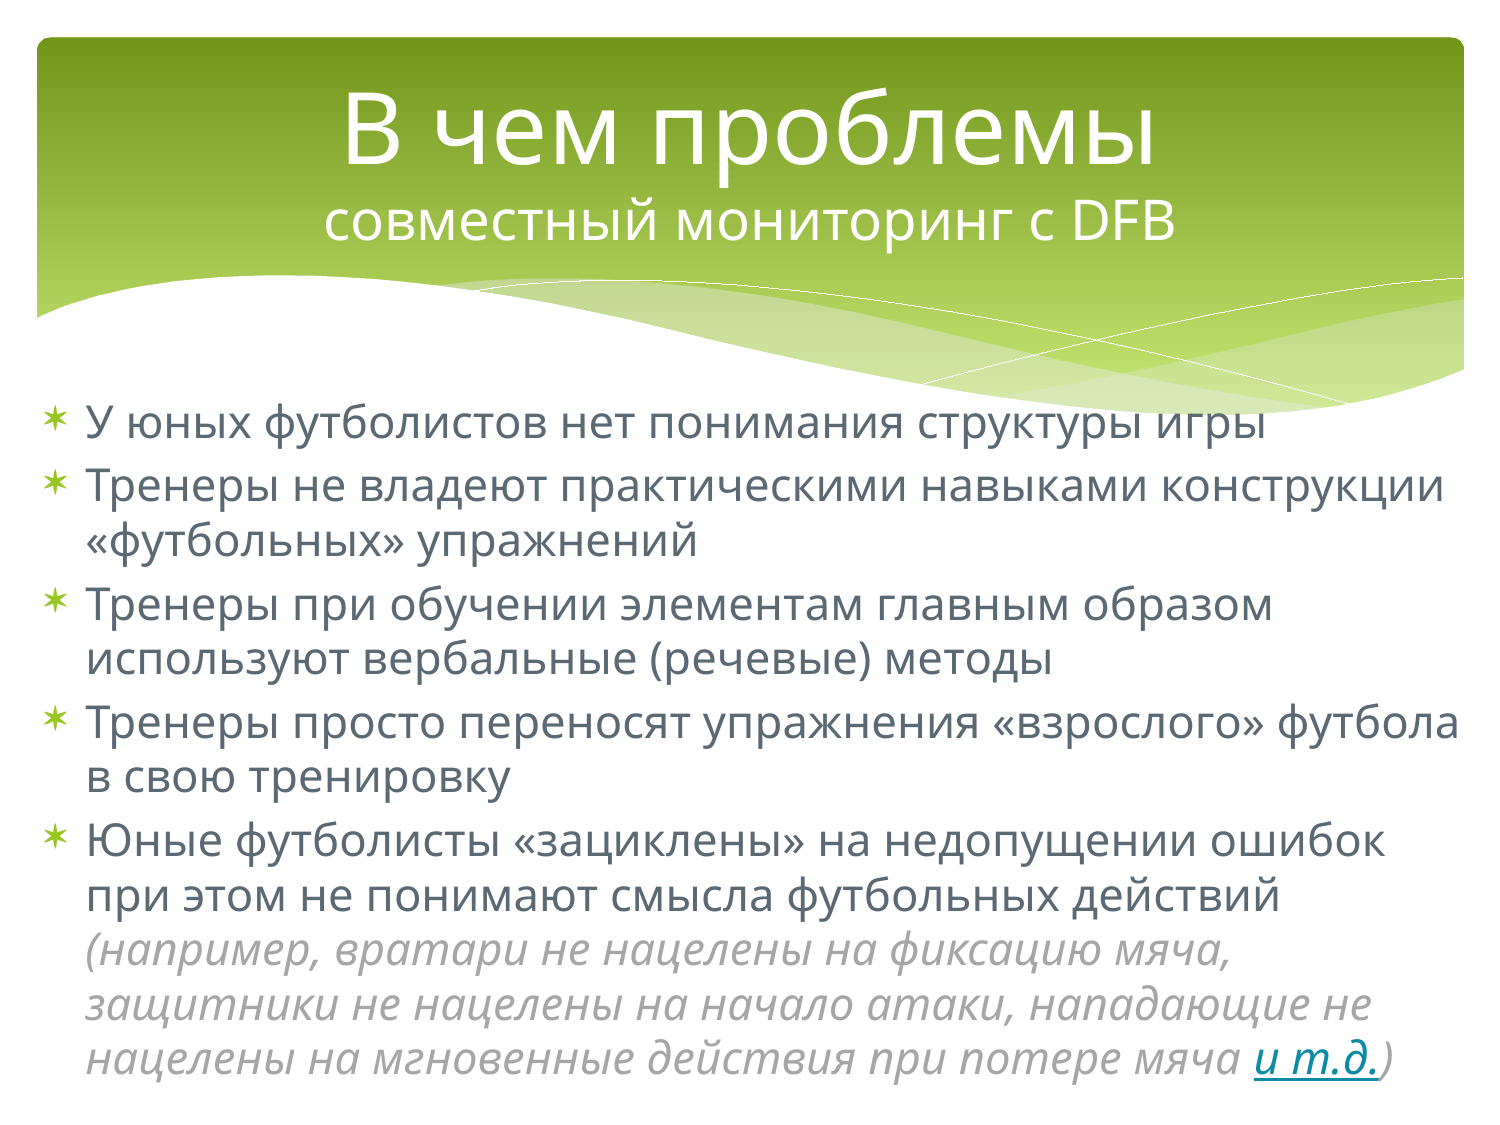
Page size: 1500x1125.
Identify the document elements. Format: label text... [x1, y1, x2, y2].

title В чем проблемы совместный мониторинг с DFB [75, 55, 1425, 261]
list У юных футболистов нет понимания структуры игры Тренеры не владеют практическими навыками конструкции «футбольных» упражнений Тренеры при обучении элементам главным образом используют вербальные (речевые) методы Тренеры просто переносят упражнения «взрослого» футбола в свою тренировку Юные футболисты «зациклены» на недопущении ошибок при этом не понимают смысла футбольных действий (например, вратари не нацелены на фиксацию мяча, защитники не нацелены на начало атаки, нападающие не нацелены на мгновенные действия при потере мяча и т.д.) [29, 385, 1483, 1106]
